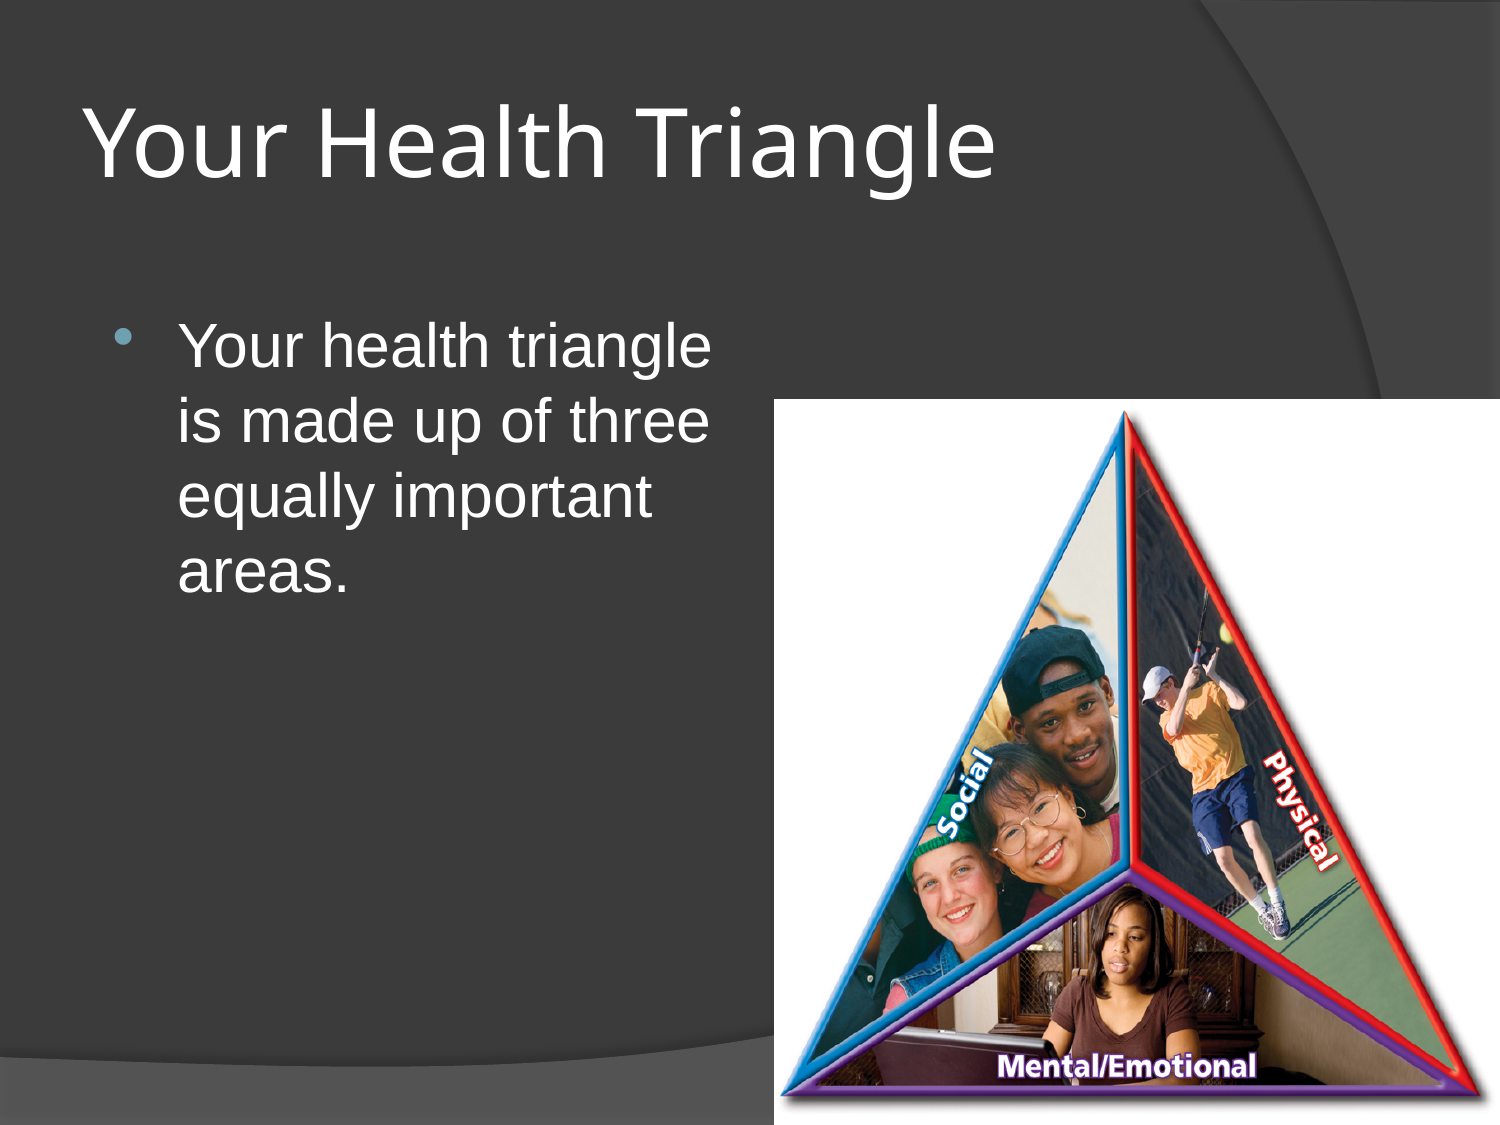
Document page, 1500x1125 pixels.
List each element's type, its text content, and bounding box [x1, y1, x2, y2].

list Your health triangle is made up of three equally important areas. [94, 297, 744, 1032]
title Your Health Triangle [75, 45, 1300, 233]
picture [774, 399, 1500, 1125]
